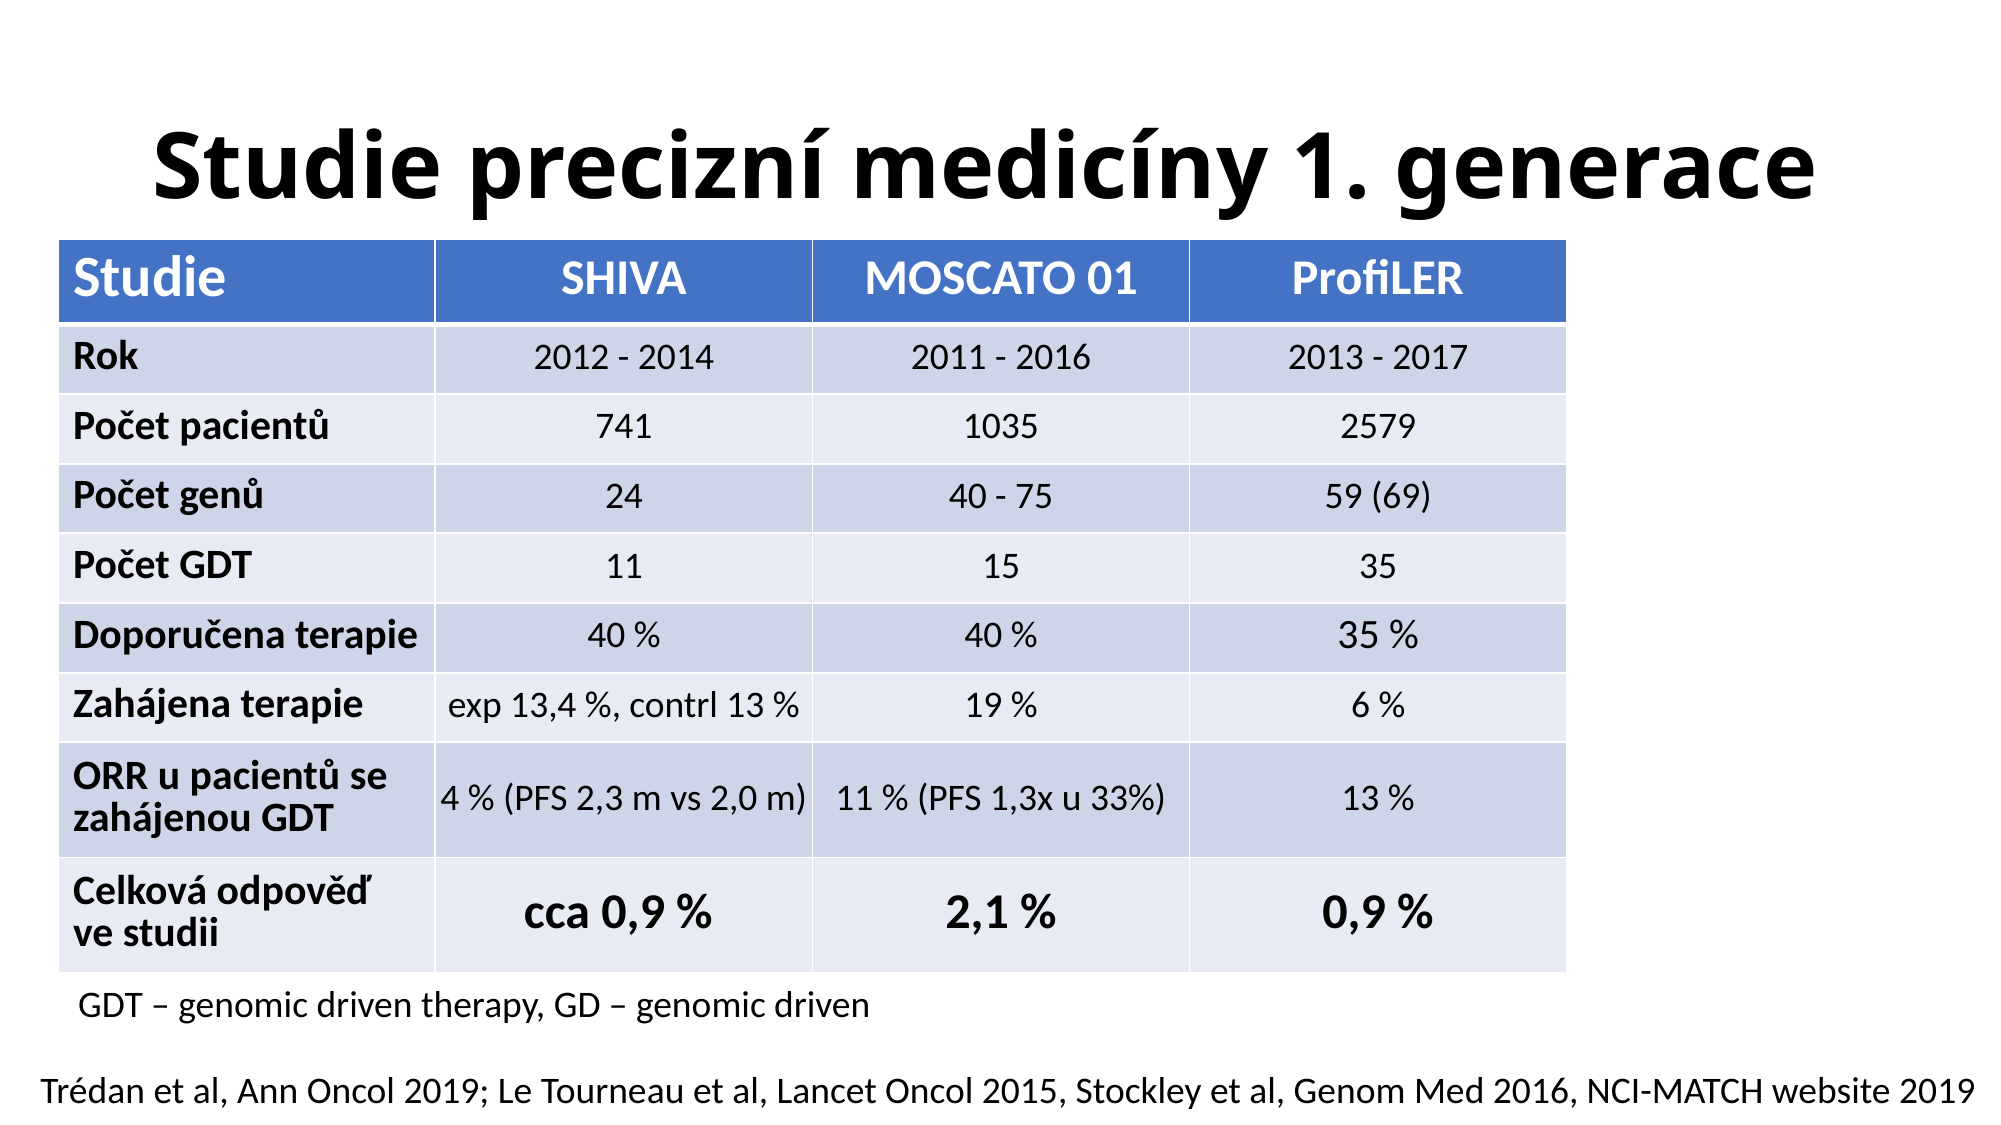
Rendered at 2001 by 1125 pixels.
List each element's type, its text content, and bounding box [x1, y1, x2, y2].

table_cell 24 [436, 465, 812, 532]
table_header ProfiLER [1190, 240, 1566, 322]
table_cell 2579 [1190, 395, 1566, 463]
table_cell 1035 [813, 395, 1189, 463]
table_cell 40 - 75 [813, 465, 1189, 532]
text_box Trédan et al, Ann Oncol 2019; Le Tourneau et al, Lancet Oncol 2015, Stockley et al, Genom Med 2016, NCI-MATCH website 2019 [0, 1058, 2000, 1119]
table_cell Zahájena terapie [59, 674, 434, 741]
table_header Studie [59, 240, 434, 322]
table_cell Rok [59, 327, 434, 393]
table_cell 35 [1190, 534, 1566, 602]
table_cell 2012 - 2014 [436, 327, 812, 393]
table_cell Doporučena terapie [59, 604, 434, 672]
table_cell Počet pacientů [59, 395, 434, 463]
table_cell 35 % [1190, 604, 1566, 672]
table_cell Celková odpověď ve studii [59, 858, 434, 972]
table_cell 15 [813, 534, 1189, 602]
table_cell cca 0,9 % [436, 858, 812, 972]
table_header SHIVA [436, 240, 812, 322]
table_cell ORR u pacientů se zahájenou GDT [59, 743, 434, 857]
table_cell 19 % [813, 674, 1189, 741]
table_cell 6 % [1190, 674, 1566, 741]
table_cell 0,9 % [1190, 858, 1566, 972]
table_cell 2011 - 2016 [813, 327, 1189, 393]
table_cell Počet genů [59, 465, 434, 532]
table_cell 11 [436, 534, 812, 602]
text_box GDT – genomic driven therapy, GD – genomic driven [63, 973, 887, 1033]
table_header MOSCATO 01 [813, 240, 1189, 322]
table_cell 2013 - 2017 [1190, 327, 1566, 393]
table_cell 2,1 % [813, 858, 1189, 972]
table_cell 4 % (PFS 2,3 m vs 2,0 m) [436, 743, 812, 857]
title Studie precizní medicíny 1. generace [137, 59, 1863, 278]
table_cell 13 % [1190, 743, 1566, 857]
table_cell exp 13,4 %, contrl 13 % [436, 674, 812, 741]
table_cell 59 (69) [1190, 465, 1566, 532]
table_cell 40 % [436, 604, 812, 672]
table_cell Počet GDT [59, 534, 434, 602]
table_cell 741 [436, 395, 812, 463]
table_cell 11 % (PFS 1,3x u 33%) [813, 743, 1189, 857]
table_cell 40 % [813, 604, 1189, 672]
